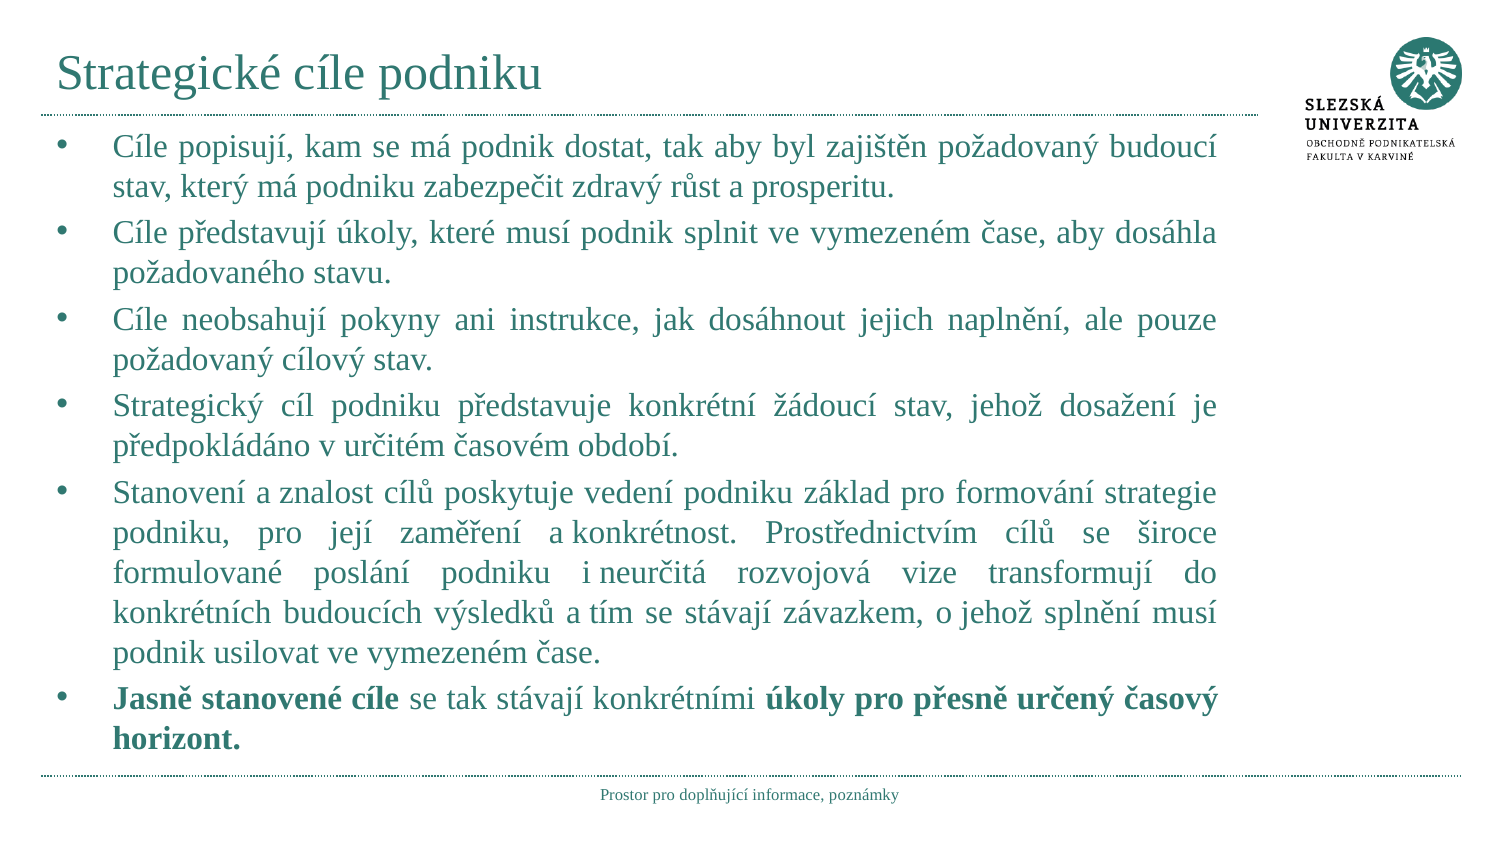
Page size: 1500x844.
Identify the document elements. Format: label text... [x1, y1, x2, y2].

picture [1305, 37, 1462, 160]
title Strategické cíle podniku [41, 32, 999, 116]
text_box Prostor pro doplňující informace, poznámky [442, 776, 1058, 811]
text_box Cíle popisují, kam se má podnik dostat, tak aby byl zajištěn požadovaný budoucí stav, který má podniku zabezpečit zdravý růst a prosperitu. Cíle představují úkoly, které musí podnik splnit ve vymezeném čase, aby dosáhla požadovaného stavu. Cíle neobsahují pokyny ani instrukce, jak dosáhnout jejich naplnění, ale pouze požadovaný cílový stav. Strategický cíl podniku představuje konkrétní žádoucí stav, jehož dosažení je předpokládáno v určitém časovém období. Stanovení a znalost cílů poskytuje vedení podniku základ pro formování strategie podniku, pro její zaměření a konkrétnost. Prostřednictvím cílů se široce formulované poslání podniku i neurčitá rozvojová vize transformují do konkrétních budoucích výsledků a tím se stávají závazkem, o jehož splnění musí podnik usilovat ve vymezeném čase. Jasně stanovené cíle se tak stávají konkrétními úkoly pro přesně určený časový horizont. [41, 116, 1235, 625]
